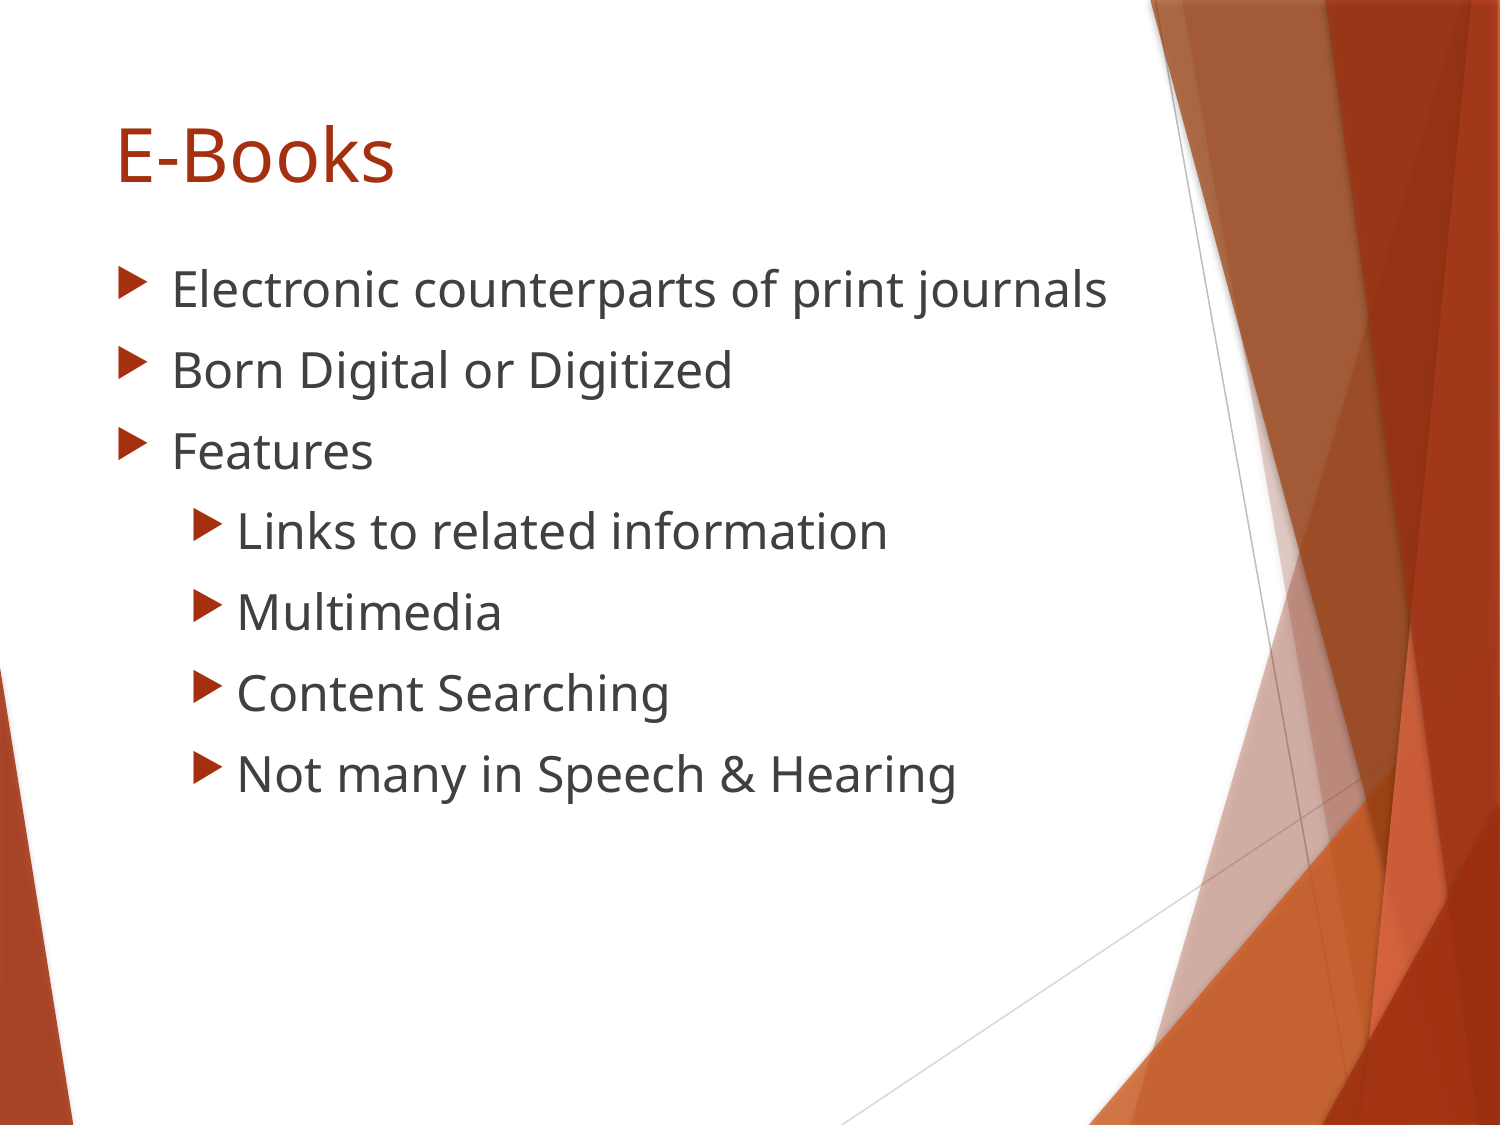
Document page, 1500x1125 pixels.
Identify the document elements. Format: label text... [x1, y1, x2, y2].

title E-Books [99, 99, 1142, 249]
list Electronic counterparts of print journals Born Digital or Digitized Features Links to related information Multimedia Content Searching Not many in Speech & Hearing [99, 249, 1338, 991]
